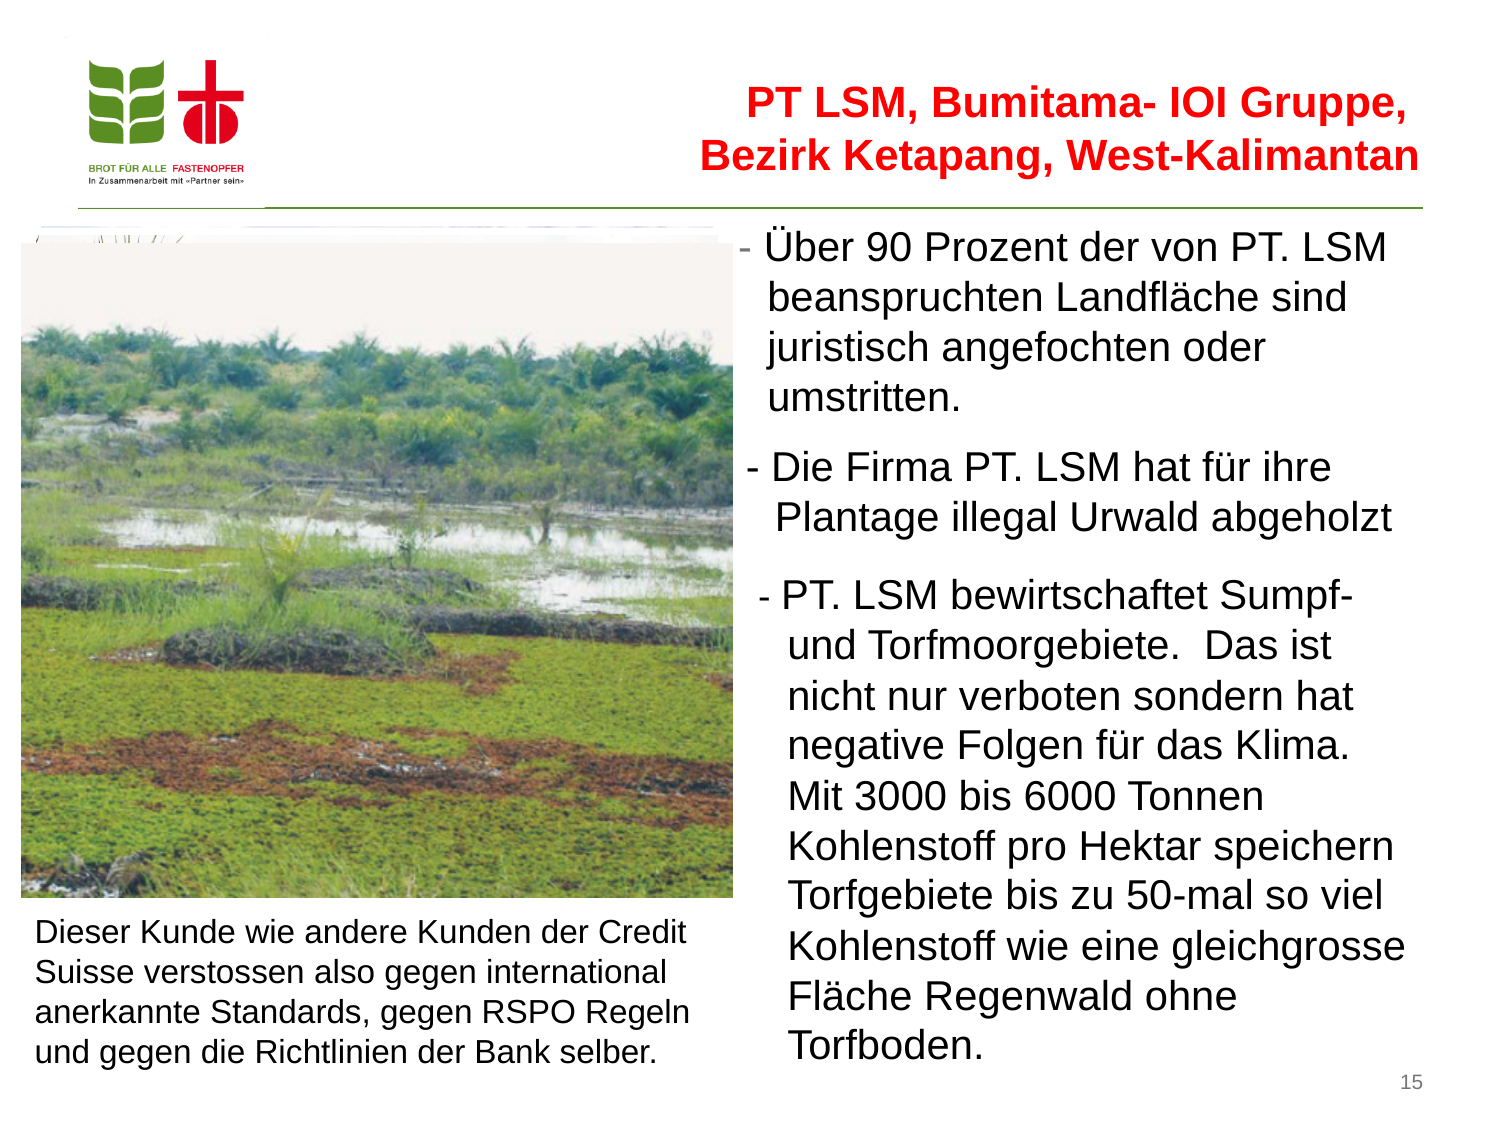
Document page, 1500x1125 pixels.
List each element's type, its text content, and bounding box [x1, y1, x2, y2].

text_box Dieser Kunde wie andere Kunden der Credit Suisse verstossen also gegen international anerkannte Standards, gegen RSPO Regeln und gegen die Richtlinien der Bank selber. [19, 905, 732, 1078]
list - Über 90 Prozent der von PT. LSM beanspruchten Landfläche sind juristisch angefochten oder umstritten. [738, 219, 1435, 434]
text_box - PT. LSM bewirtschaftet Sumpf- und Torfmoorgebiete. Das ist nicht nur verboten sondern hat negative Folgen für das Klima. Mit 3000 bis 6000 Tonnen Kohlenstoff pro Hektar speichern Torfgebiete bis zu 50-mal so viel Kohlenstoff wie eine gleichgrosse Fläche Regenwald ohne Torfboden. [743, 560, 1429, 1076]
picture [64, 35, 268, 208]
text_box PT LSM, Bumitama- IOI Gruppe, Bezirk Ketapang, West-Kalimantan [419, 66, 1435, 187]
picture [21, 226, 733, 898]
slide_number 15 [1375, 1076, 1424, 1094]
text_box - Die Firma PT. LSM hat für ihre Plantage illegal Urwald abgeholzt [737, 432, 1428, 548]
